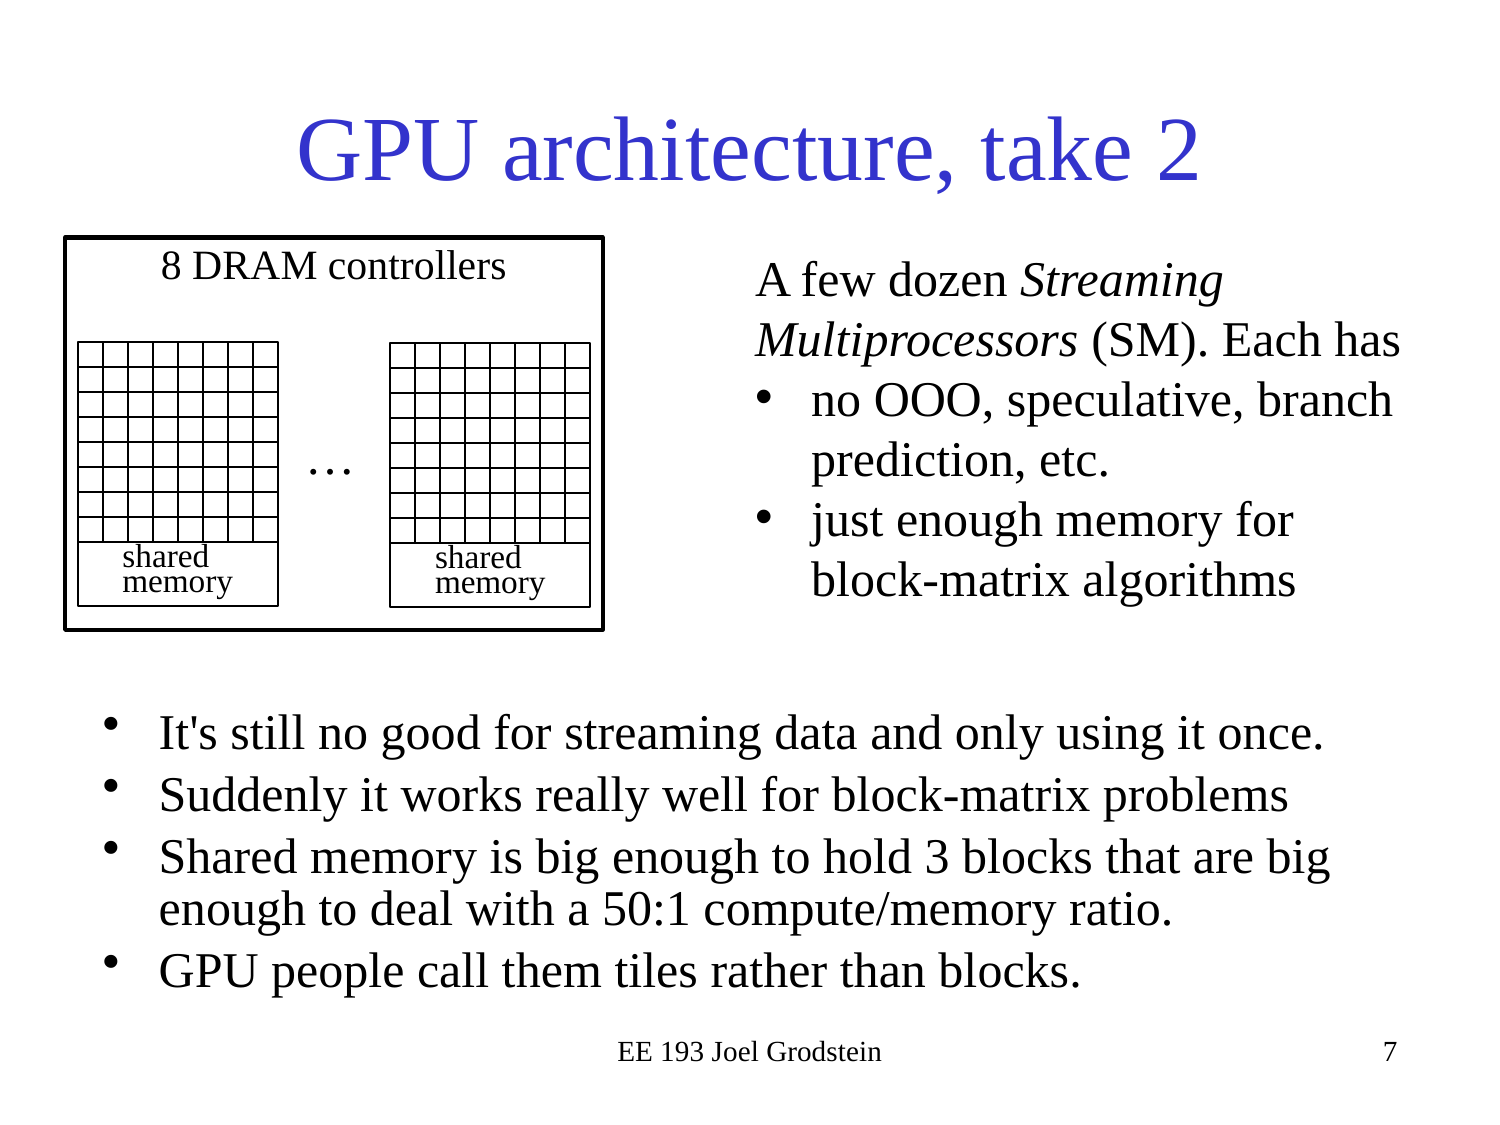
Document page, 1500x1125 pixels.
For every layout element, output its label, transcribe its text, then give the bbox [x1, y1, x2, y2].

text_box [390, 342, 591, 608]
list It's still no good for streaming data and only using it once. Suddenly it works really well for block-matrix problems Shared memory is big enough to hold 3 blocks that are big enough to deal with a 50:1 compute/memory ratio. GPU people call them tiles rather than blocks. [87, 699, 1475, 940]
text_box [77, 341, 279, 606]
title GPU architecture, take 2 [112, 50, 1388, 238]
footer EE 193 Joel Grodstein [512, 1024, 988, 1101]
text_box … [290, 417, 378, 492]
text_box 8 DRAM controllers [65, 237, 603, 630]
text_box A few dozen Streaming Multiprocessors (SM). Each has no OOO, speculative, branch prediction, etc. just enough memory for block-matrix algorithms [740, 238, 1438, 614]
